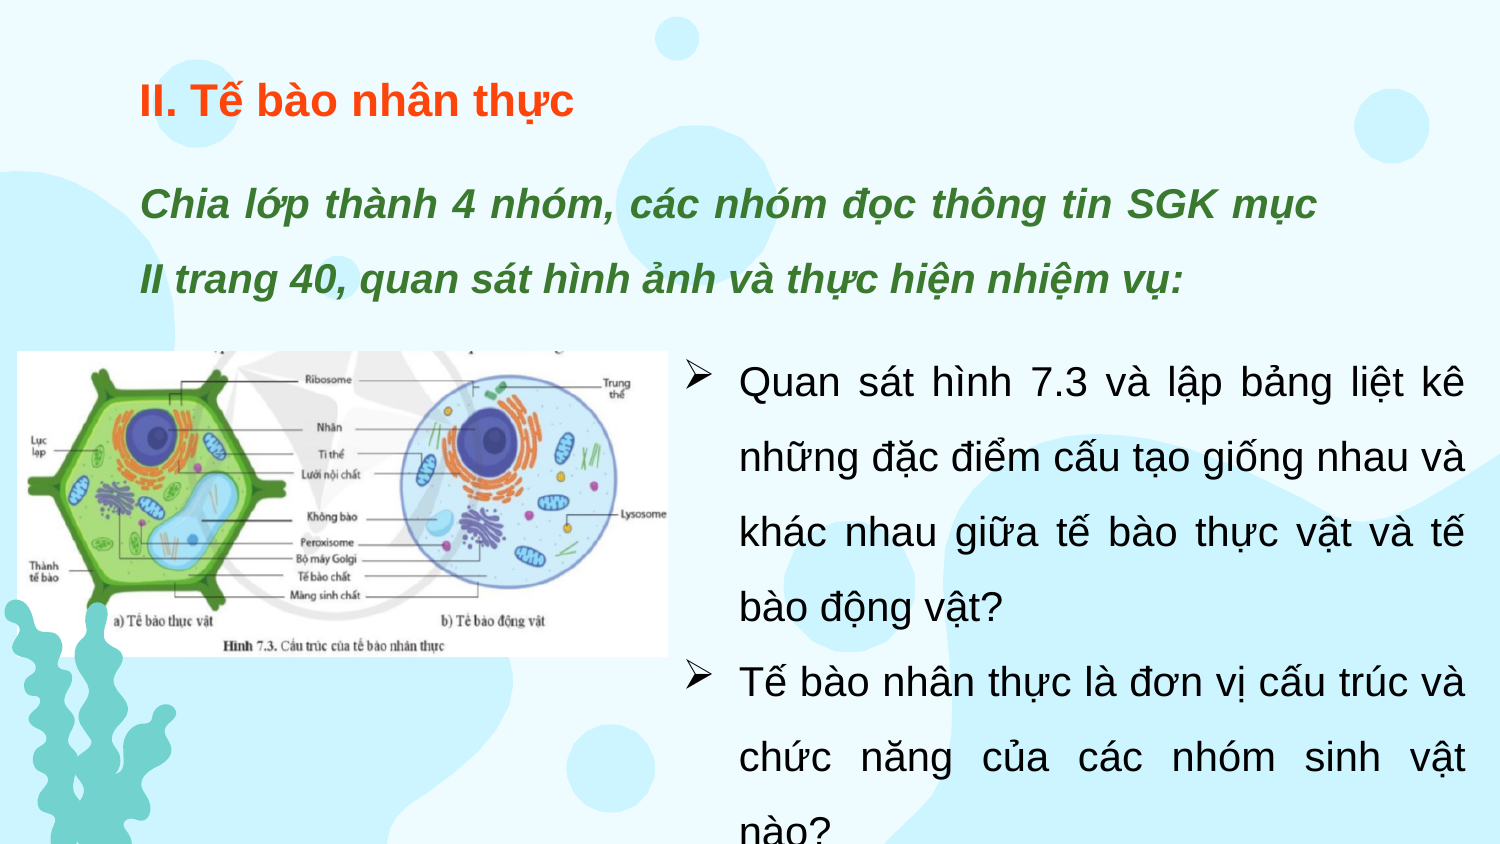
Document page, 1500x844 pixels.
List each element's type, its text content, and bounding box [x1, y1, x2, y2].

picture [17, 351, 668, 657]
text_box II. Tế bào nhân thực [125, 63, 996, 133]
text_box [0, 596, 177, 844]
text_box Chia lớp thành 4 nhóm, các nhóm đọc thông tin SGK mục II trang 40, quan sát hình ảnh và thực hiện nhiệm vụ: [125, 144, 1333, 310]
text_box Quan sát hình 7.3 và lập bảng liệt kê những đặc điểm cấu tạo giống nhau và khác nhau giữa tế bào thực vật và tế bào động vật? Tế bào nhân thực là đơn vị cấu trúc và chức năng của các nhóm sinh vật nào? [667, 322, 1481, 844]
